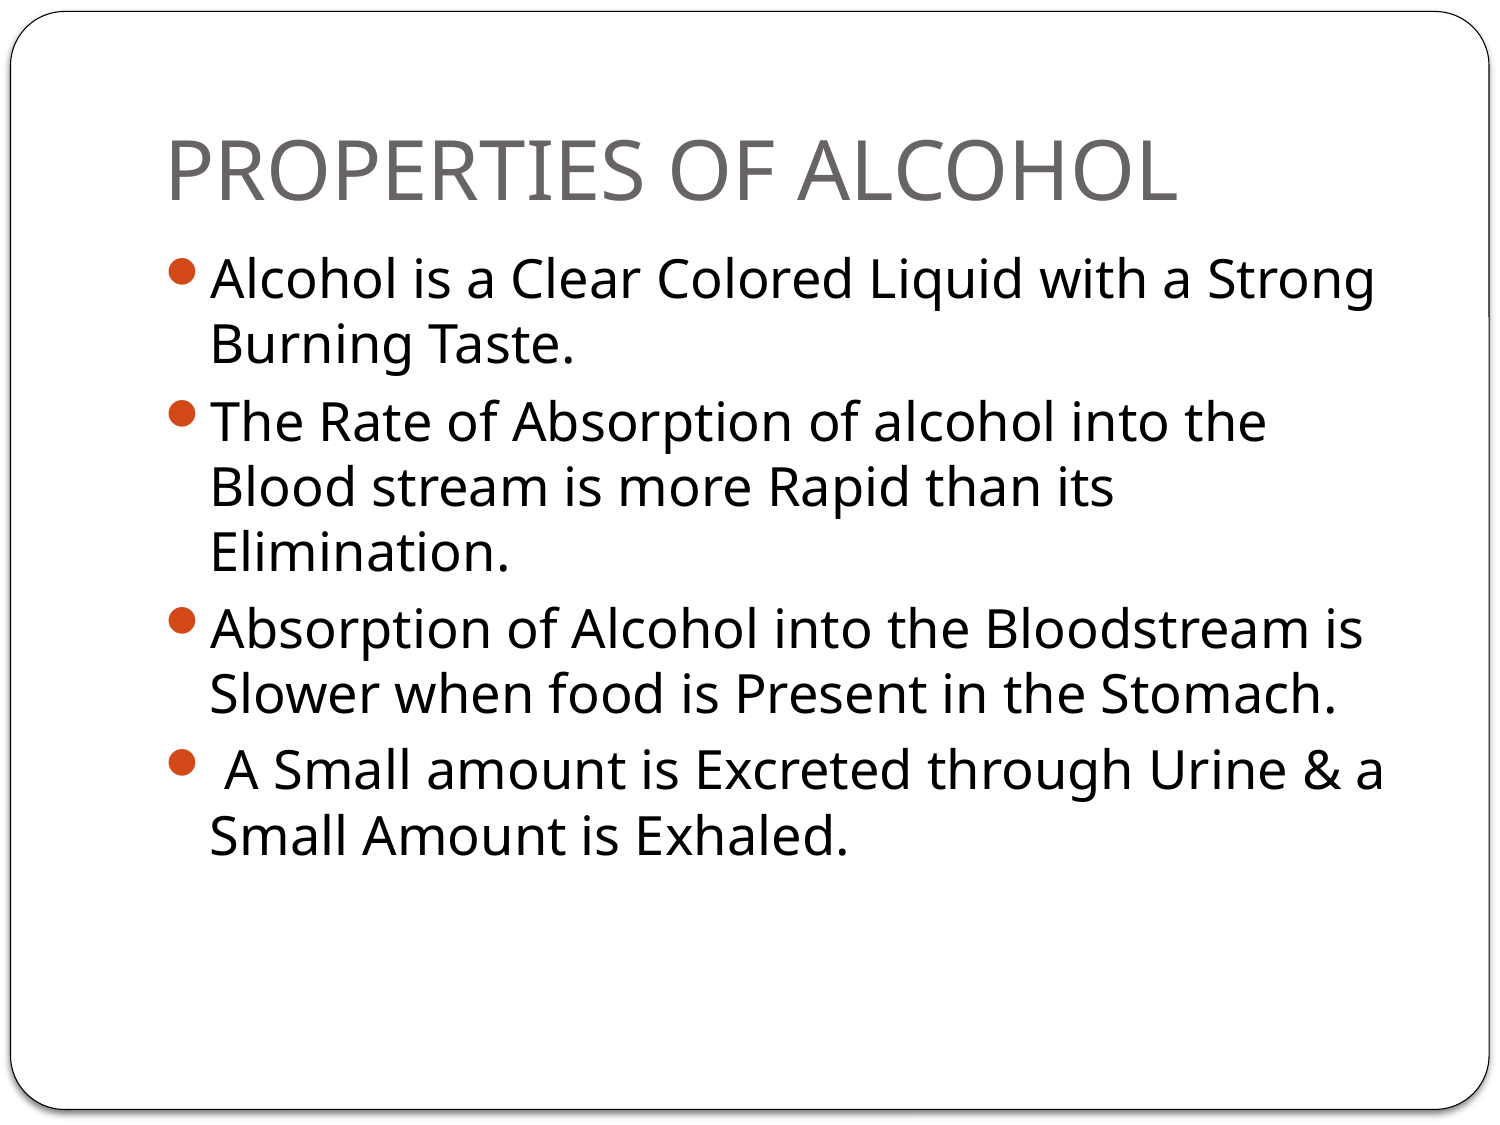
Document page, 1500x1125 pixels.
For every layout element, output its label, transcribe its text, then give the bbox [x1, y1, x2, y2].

list Alcohol is a Clear Colored Liquid with a Strong Burning Taste. The Rate of Absorption of alcohol into the Blood stream is more Rapid than its Elimination. Absorption of Alcohol into the Bloodstream is Slower when food is Present in the Stomach. A Small amount is Excreted through Urine & a Small Amount is Exhaled. [150, 237, 1425, 988]
title PROPERTIES OF ALCOHOL [150, 45, 1425, 233]
